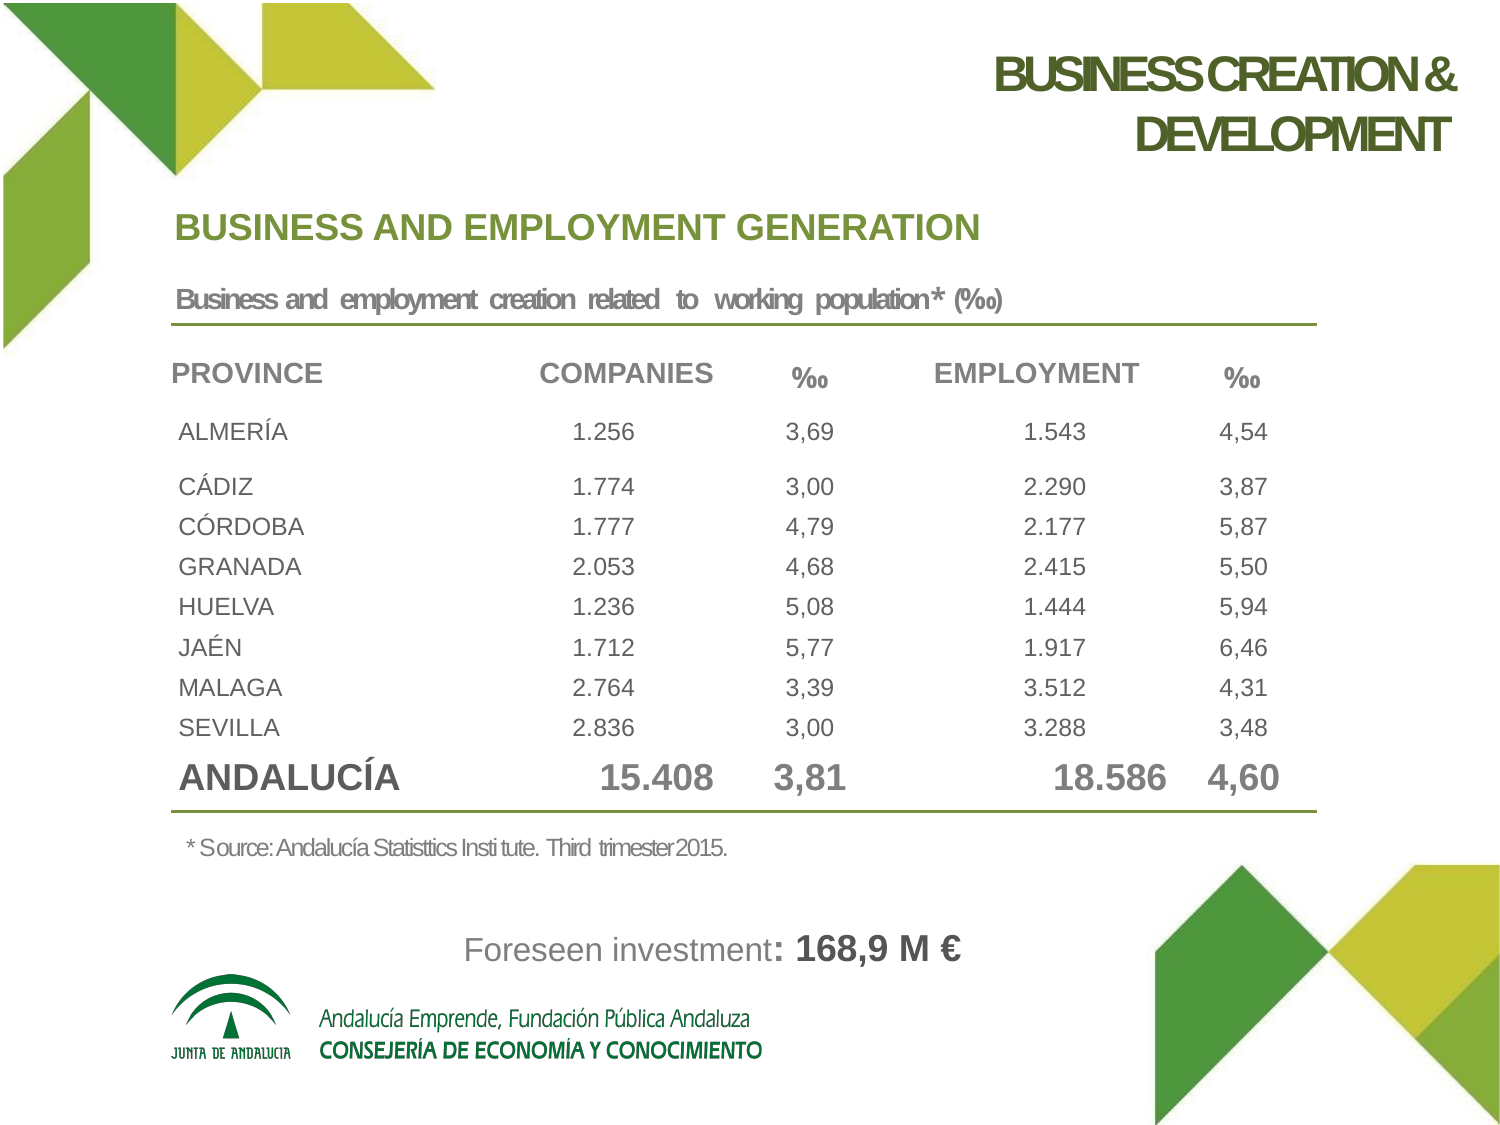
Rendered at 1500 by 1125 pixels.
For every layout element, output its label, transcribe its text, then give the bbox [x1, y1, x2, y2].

title BUSINESS CREATION & DEVELOPMENT [46, 41, 1454, 164]
table_cell 3.288 [906, 713, 1167, 756]
table_cell 3,00 [714, 713, 906, 756]
table_cell 1.444 [906, 593, 1167, 633]
table_cell 3,87 [1167, 473, 1317, 513]
table_cell 3,39 [714, 673, 906, 713]
text_box BUSINESS AND EMPLOYMENT GENERATION Business and employment creation related to working population* (‰) [172, 202, 1291, 316]
text_box [656, 35, 1466, 172]
table_cell 1.256 [440, 417, 714, 473]
table_cell 3,00 [714, 473, 906, 513]
table_cell JAÉN [171, 633, 440, 673]
table_cell 3,69 [714, 417, 906, 473]
table_cell 1.774 [440, 473, 714, 513]
table_header COMPANIES [440, 326, 714, 417]
table_cell ALMERÍA [171, 417, 440, 473]
picture [3, 3, 1500, 731]
table_cell 3.512 [906, 673, 1167, 713]
table_cell 5,87 [1167, 513, 1317, 553]
table_cell HUELVA [171, 593, 440, 633]
table_cell 4,31 [1167, 673, 1317, 713]
table_cell 2.177 [906, 513, 1167, 553]
table_cell 4,79 [714, 513, 906, 553]
table_cell GRANADA [171, 553, 440, 593]
table_header ‰ [1167, 326, 1317, 417]
text_box * Source: Andalucía Statisttics Insti tute. Third trimester2015. Foreseen investment: 168,9 M € [184, 831, 978, 969]
table_cell 5,50 [1167, 553, 1317, 593]
table_cell 2.836 [440, 713, 714, 756]
picture [1146, 863, 1500, 1125]
table_cell 4,54 [1167, 417, 1317, 473]
table_cell 1.543 [906, 417, 1167, 473]
table_cell CÁDIZ [171, 473, 440, 513]
table_cell 3,81 [714, 756, 906, 810]
table_cell CÓRDOBA [171, 513, 440, 553]
table_cell 6,46 [1167, 633, 1317, 673]
table_cell 3,48 [1167, 713, 1317, 756]
table_header ‰ [714, 326, 906, 417]
table_cell ANDALUCÍA [171, 756, 440, 810]
table_cell 18.586 [906, 756, 1167, 810]
table_cell 1.712 [440, 633, 714, 673]
table_cell 2.415 [906, 553, 1167, 593]
table_cell MALAGA [171, 673, 440, 713]
table_cell 2.053 [440, 553, 714, 593]
table_cell 4,60 [1167, 756, 1317, 810]
table_cell SEVILLA [171, 713, 440, 756]
table_cell 5,08 [714, 593, 906, 633]
table_cell 1.917 [906, 633, 1167, 673]
table_header PROVINCE [171, 326, 440, 417]
table_header EMPLOYMENT [906, 326, 1167, 417]
table_cell 4,68 [714, 553, 906, 593]
table_cell 1.236 [440, 593, 714, 633]
text_box [171, 974, 762, 1059]
table_cell 5,94 [1167, 593, 1317, 633]
table_cell 15.408 [440, 756, 714, 810]
table_cell 1.777 [440, 513, 714, 553]
table_cell 2.764 [440, 673, 714, 713]
table_cell 5,77 [714, 633, 906, 673]
table_cell 2.290 [906, 473, 1167, 513]
